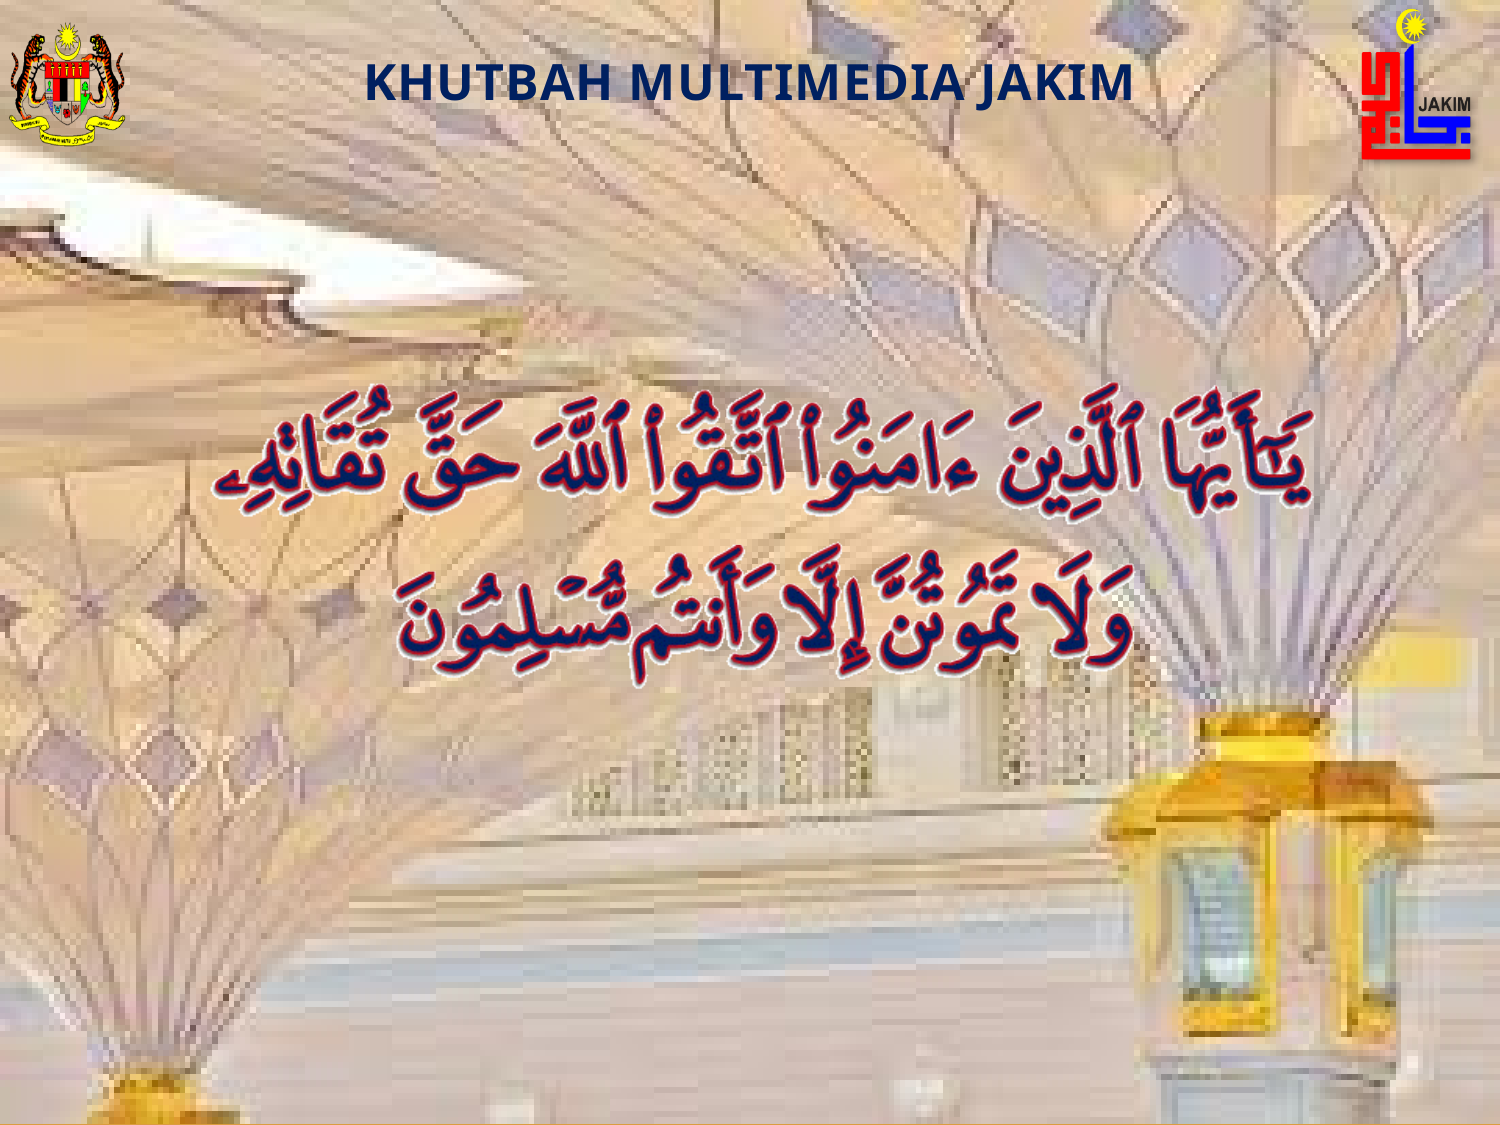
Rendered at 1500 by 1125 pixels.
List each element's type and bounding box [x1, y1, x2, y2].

picture [0, 0, 1500, 1125]
text_box [5, 3, 1484, 166]
